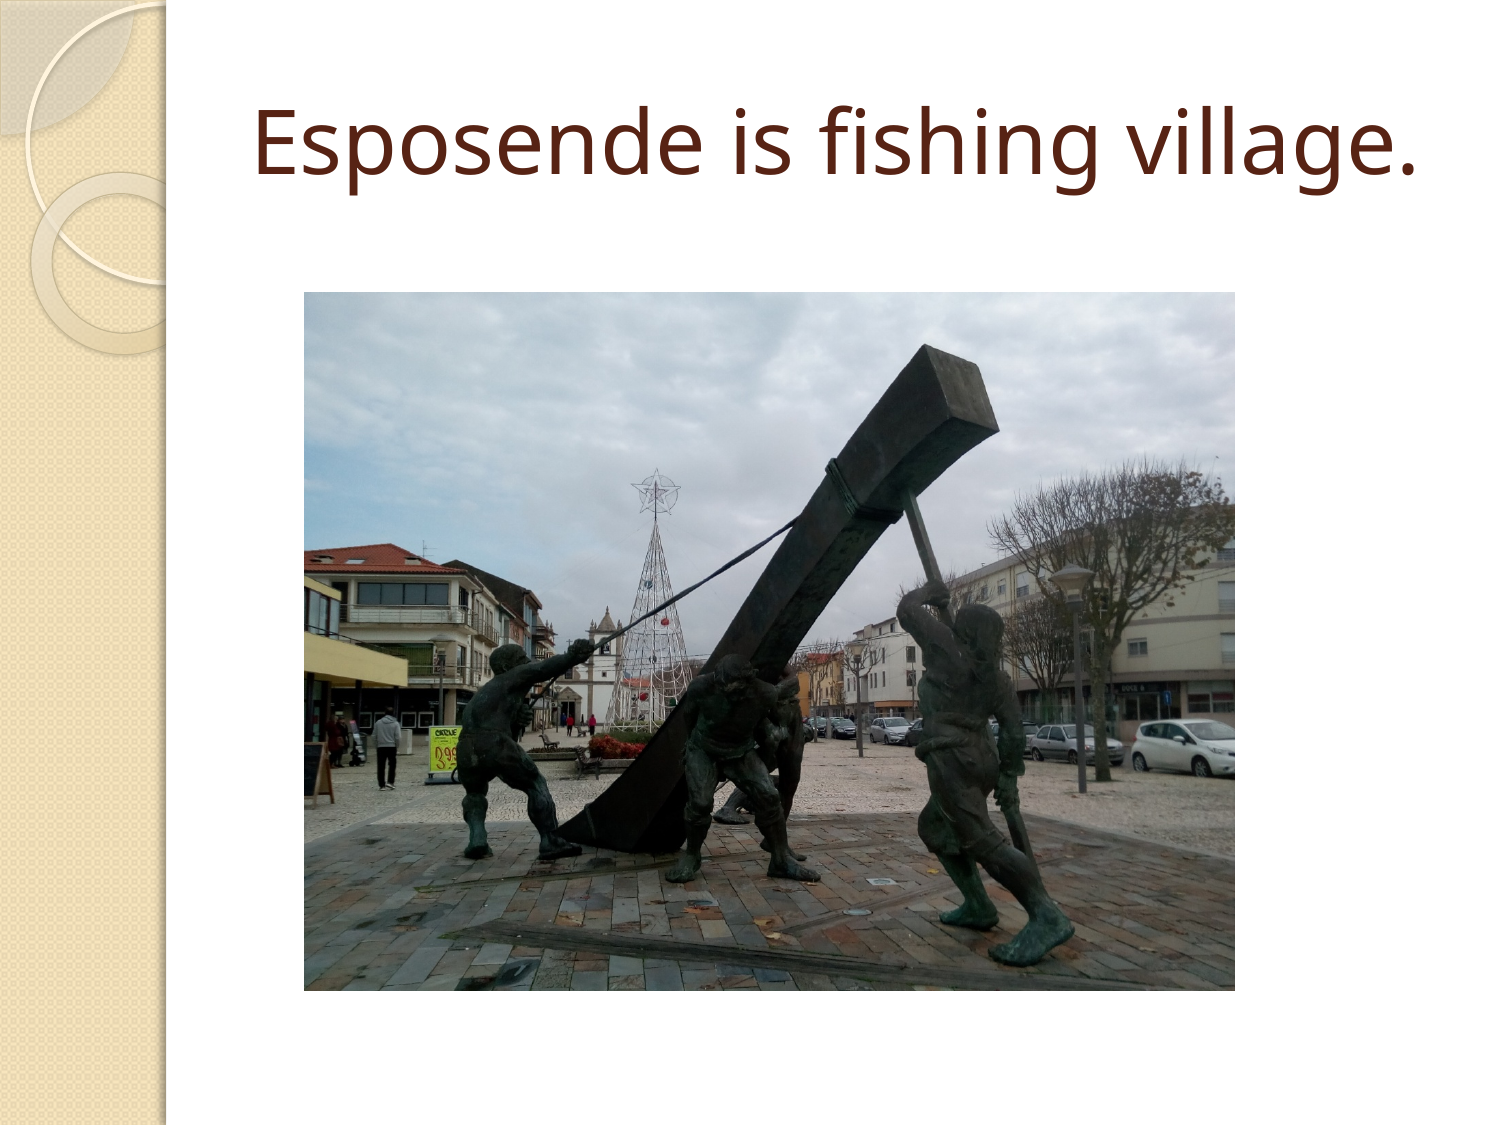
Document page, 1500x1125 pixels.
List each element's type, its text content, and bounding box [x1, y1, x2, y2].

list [304, 292, 1236, 991]
title Esposende is fishing village. [235, 45, 1466, 233]
